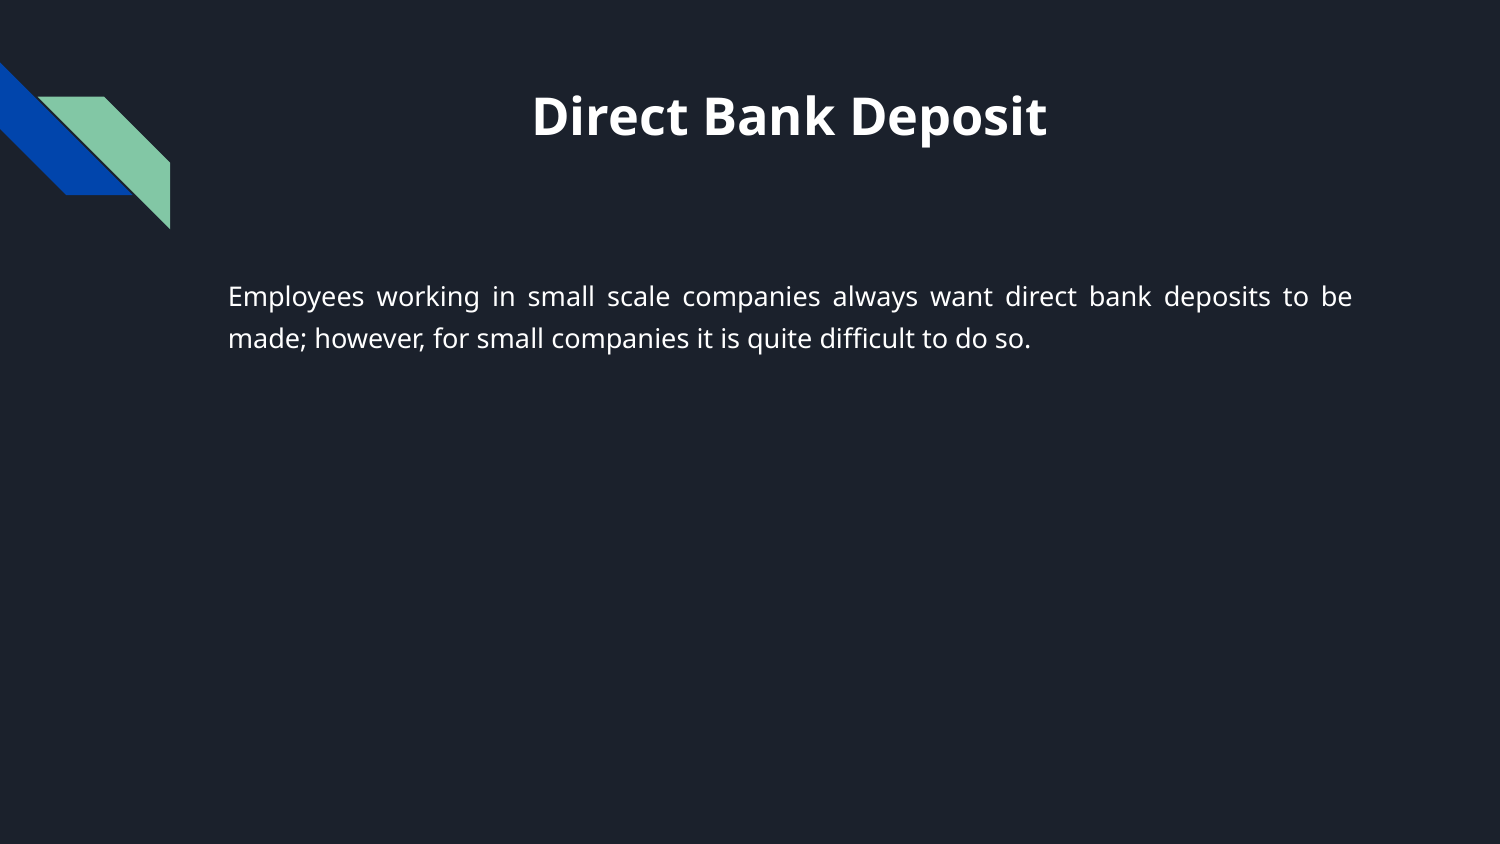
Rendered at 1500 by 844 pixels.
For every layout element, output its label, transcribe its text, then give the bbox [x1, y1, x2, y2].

title Direct Bank Deposit [212, 64, 1368, 215]
list Employees working in small scale companies always want direct bank deposits to be made; however, for small companies it is quite difficult to do so. [212, 257, 1368, 735]
